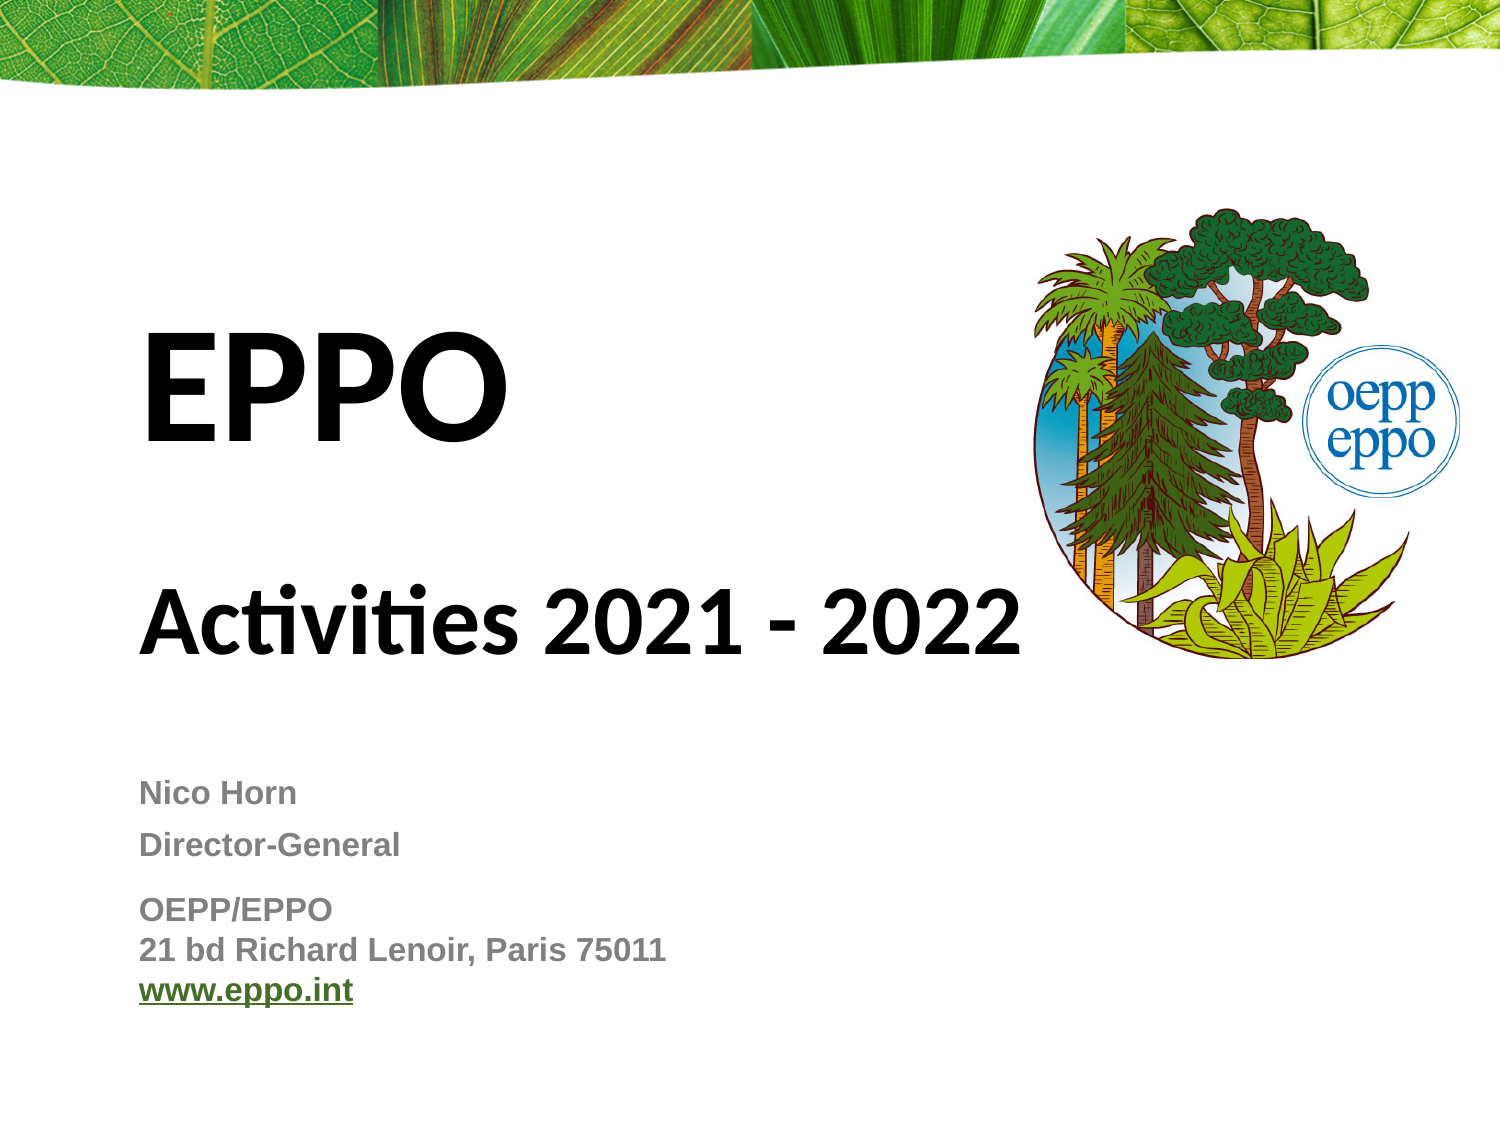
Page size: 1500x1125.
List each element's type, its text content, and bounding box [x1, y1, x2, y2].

subtitle Nico Horn Director-General OEPP/EPPO 21 bd Richard Lenoir, Paris 75011 www.eppo.int [123, 763, 1388, 1047]
picture [1032, 207, 1460, 659]
picture [0, 0, 1500, 141]
title EPPO Activities 2021 - 2022 [124, 267, 1388, 693]
